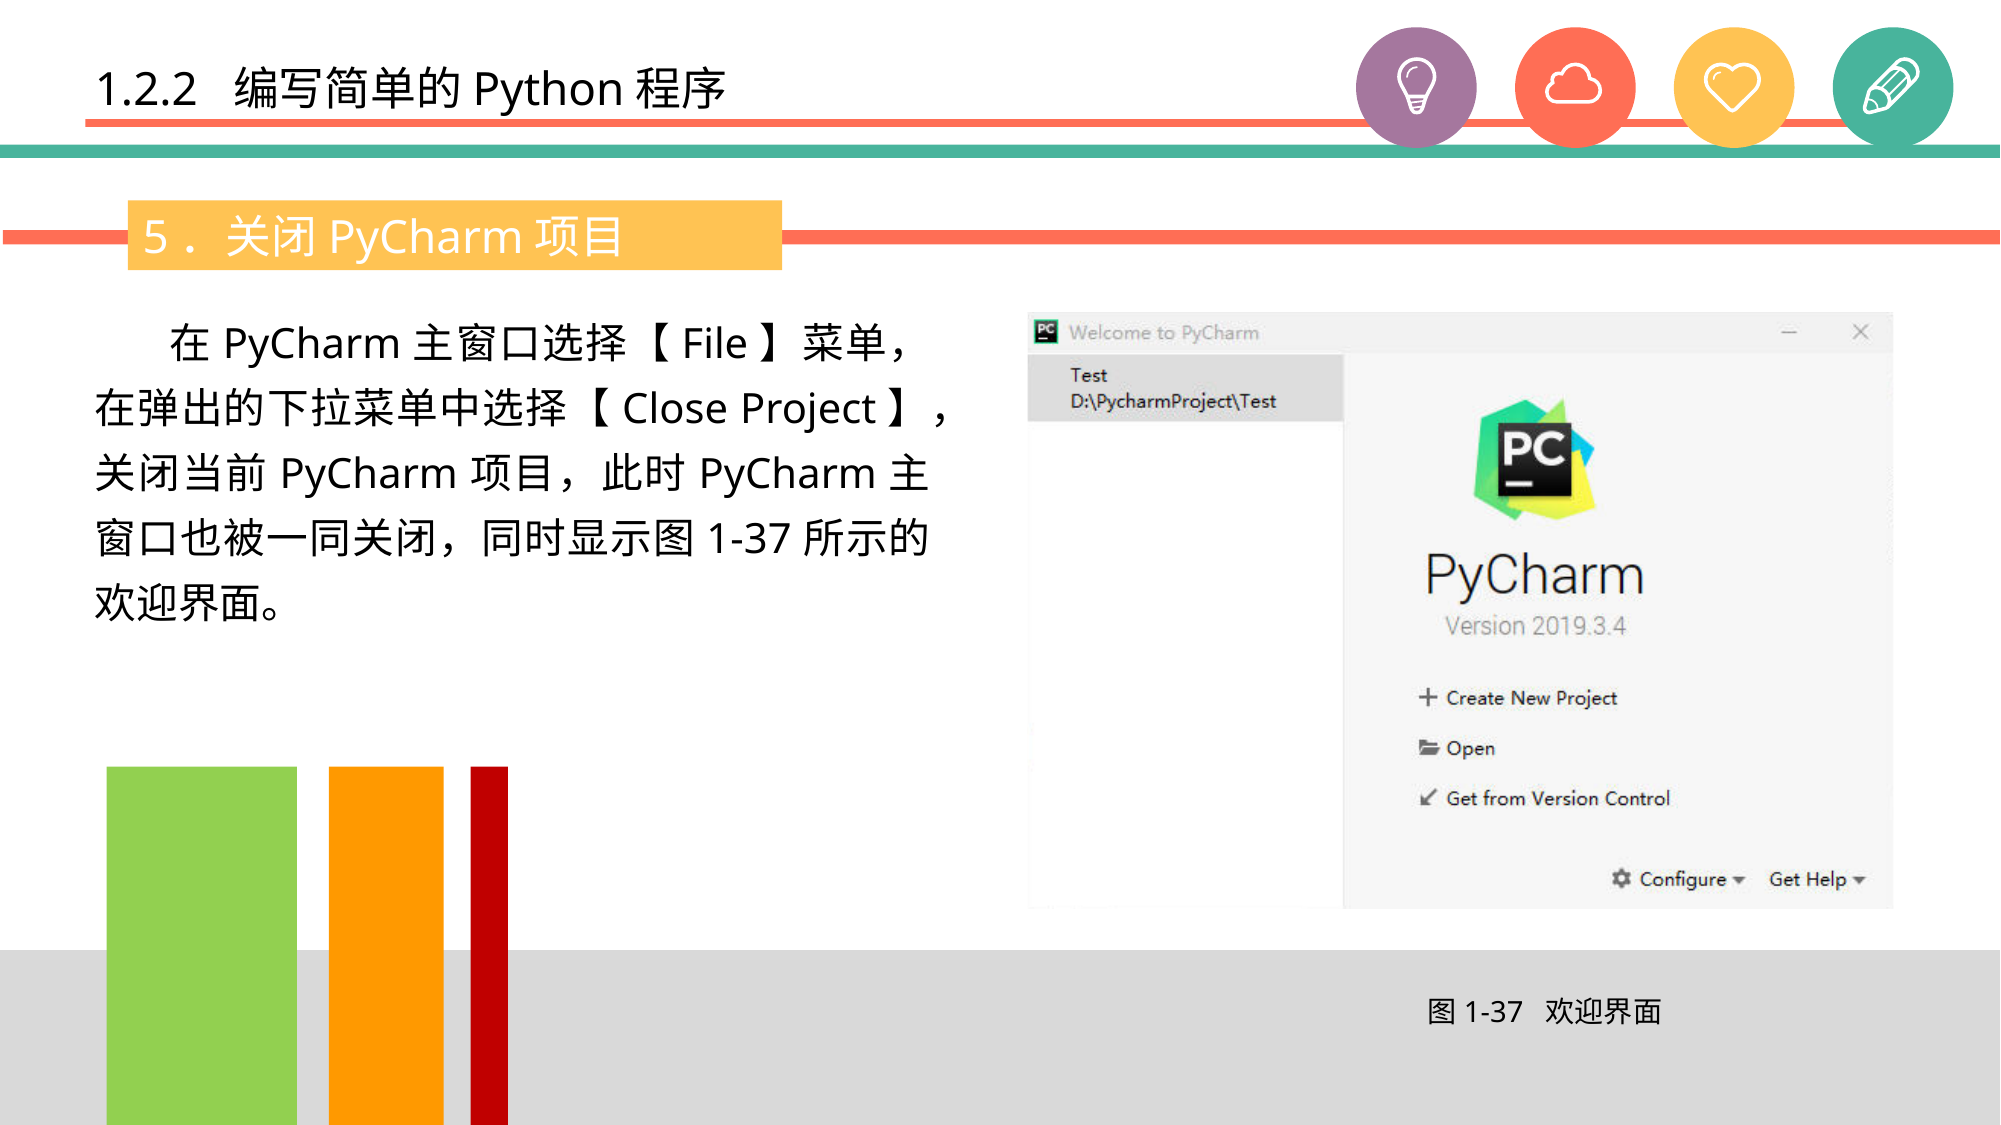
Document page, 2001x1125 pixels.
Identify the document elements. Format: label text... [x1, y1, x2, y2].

picture [1027, 312, 1894, 909]
text_box [2, 229, 127, 245]
text_box 5．关闭PyCharm项目 [127, 200, 783, 271]
text_box [0, 949, 106, 1125]
text_box [508, 949, 2000, 1125]
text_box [106, 766, 508, 1125]
text_box 在PyCharm主窗口选择【File】菜单，在弹出的下拉菜单中选择【Close Project】，关闭当前PyCharm项目，此时PyCharm主窗口也被一同关闭，同时显示图1-37所示的欢迎界面。 [79, 294, 946, 679]
text_box 图1-37 欢迎界面 [1412, 986, 1678, 1036]
text_box [783, 229, 2000, 245]
title 1.2.2 编写简单的Python程序 [79, 54, 1214, 127]
